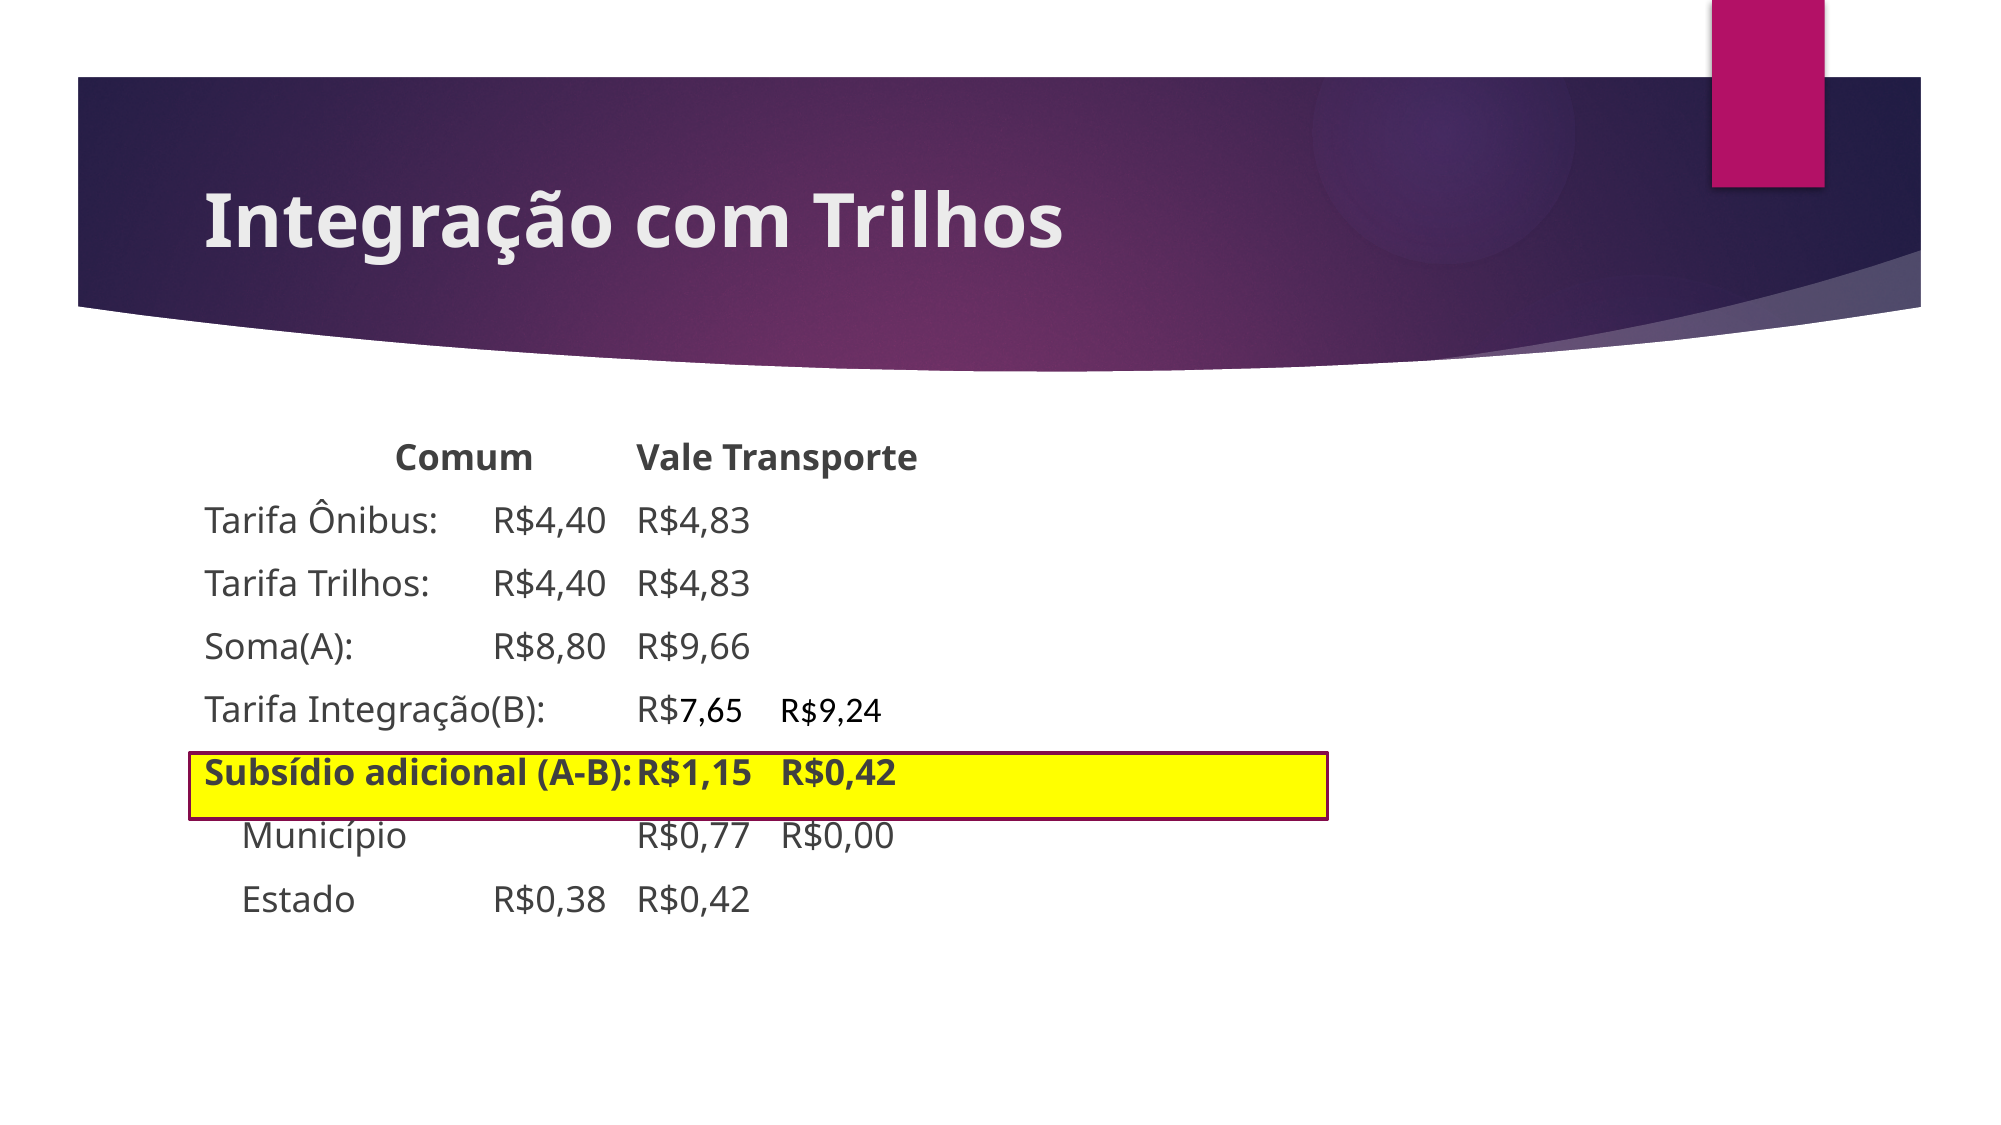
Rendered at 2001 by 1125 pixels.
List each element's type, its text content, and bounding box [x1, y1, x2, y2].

list Comum Vale Transporte Tarifa Ônibus: R$4,40 R$4,83 Tarifa Trilhos: R$4,40 R$4,83 Soma(A): R$8,80 R$9,66 Tarifa Integração(B): R$7,65 R$9,24 Subsídio adicional (A-B): R$1,15 R$0,42 Município R$0,77 R$0,00 Estado R$0,38 R$0,42 [189, 427, 1638, 988]
title Integração com Trilhos [189, 159, 1627, 276]
